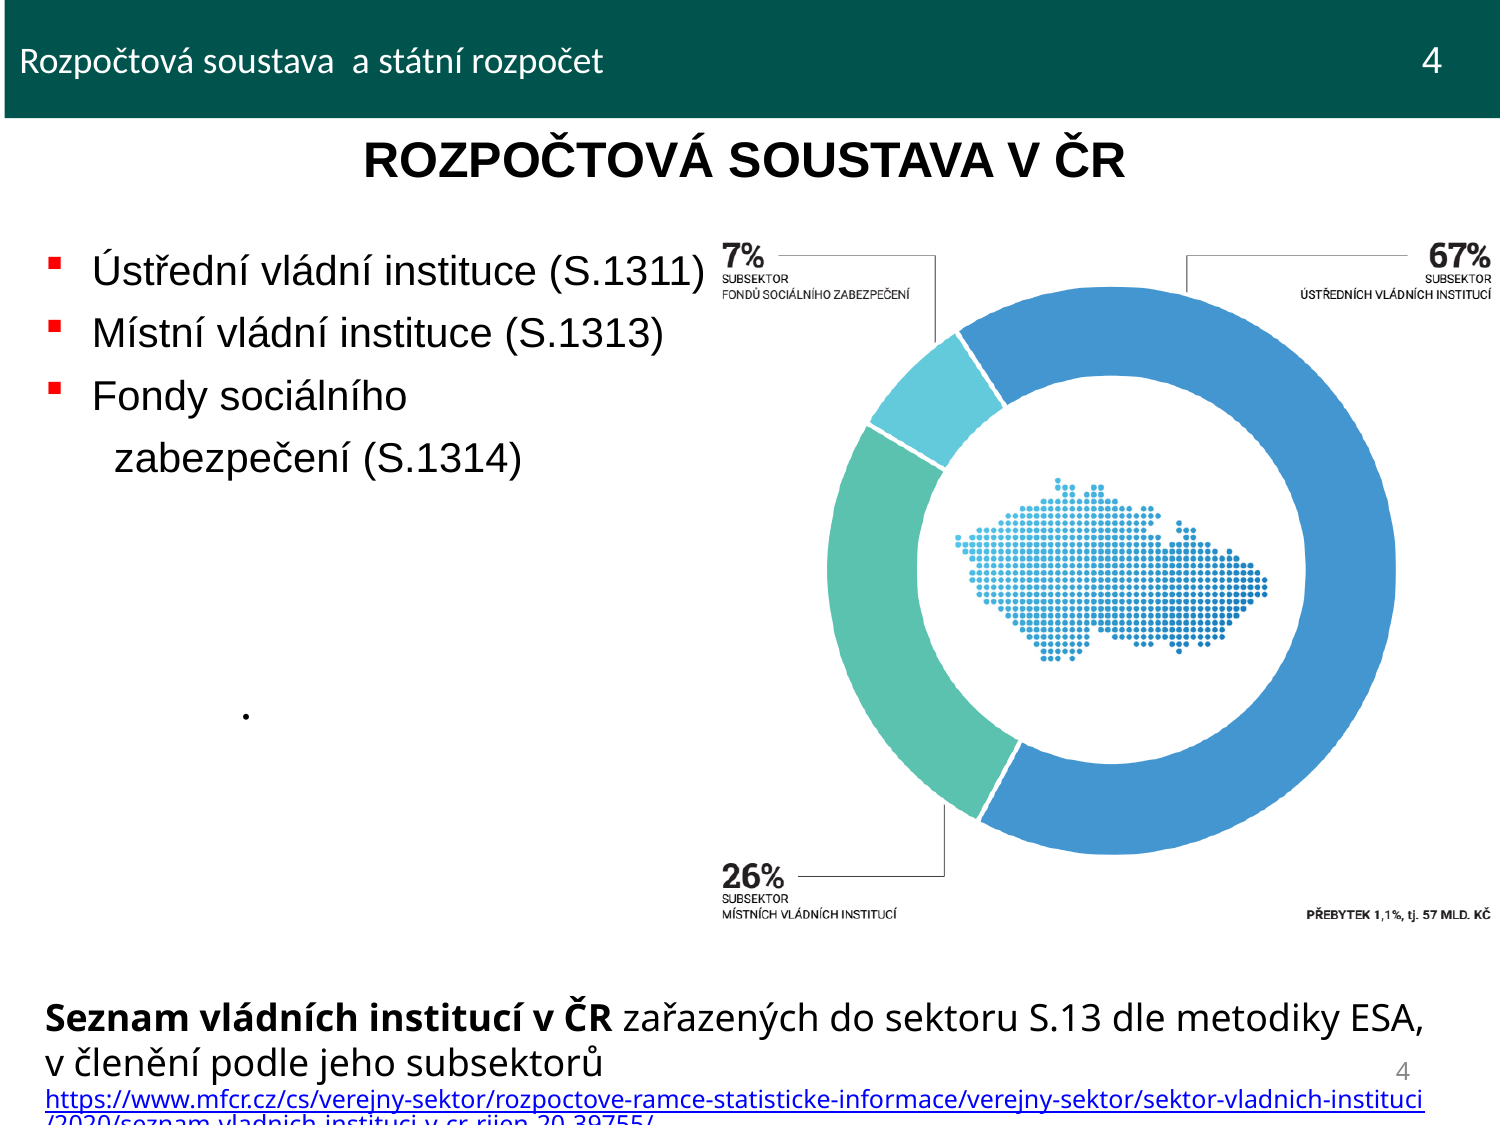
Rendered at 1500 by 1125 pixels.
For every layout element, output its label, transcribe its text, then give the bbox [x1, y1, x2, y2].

text_box ROZPOČTOVÁ SOUSTAVA V ČR [0, 118, 1496, 197]
text_box Ústřední vládní instituce (S.1311) Místní vládní instituce (S.1313) Fondy sociálního zabezpečení (S.1314) Seznam vládních institucí v ČR zařazených do sektoru S.13 dle metodiky ESA, v členění podle jeho subsektorů https://www.mfcr.cz/cs/verejny-sektor/rozpoctove-ramce-statisticke-informace/verejny-sektor/sektor-vladnich-instituci/2020/seznam-vladnich-instituci-v-cr-rijen-20-39755/ [30, 236, 1448, 1125]
text_box Rozpočtová soustava a státní rozpočet 4 [2, 0, 1500, 120]
picture [717, 235, 1492, 926]
